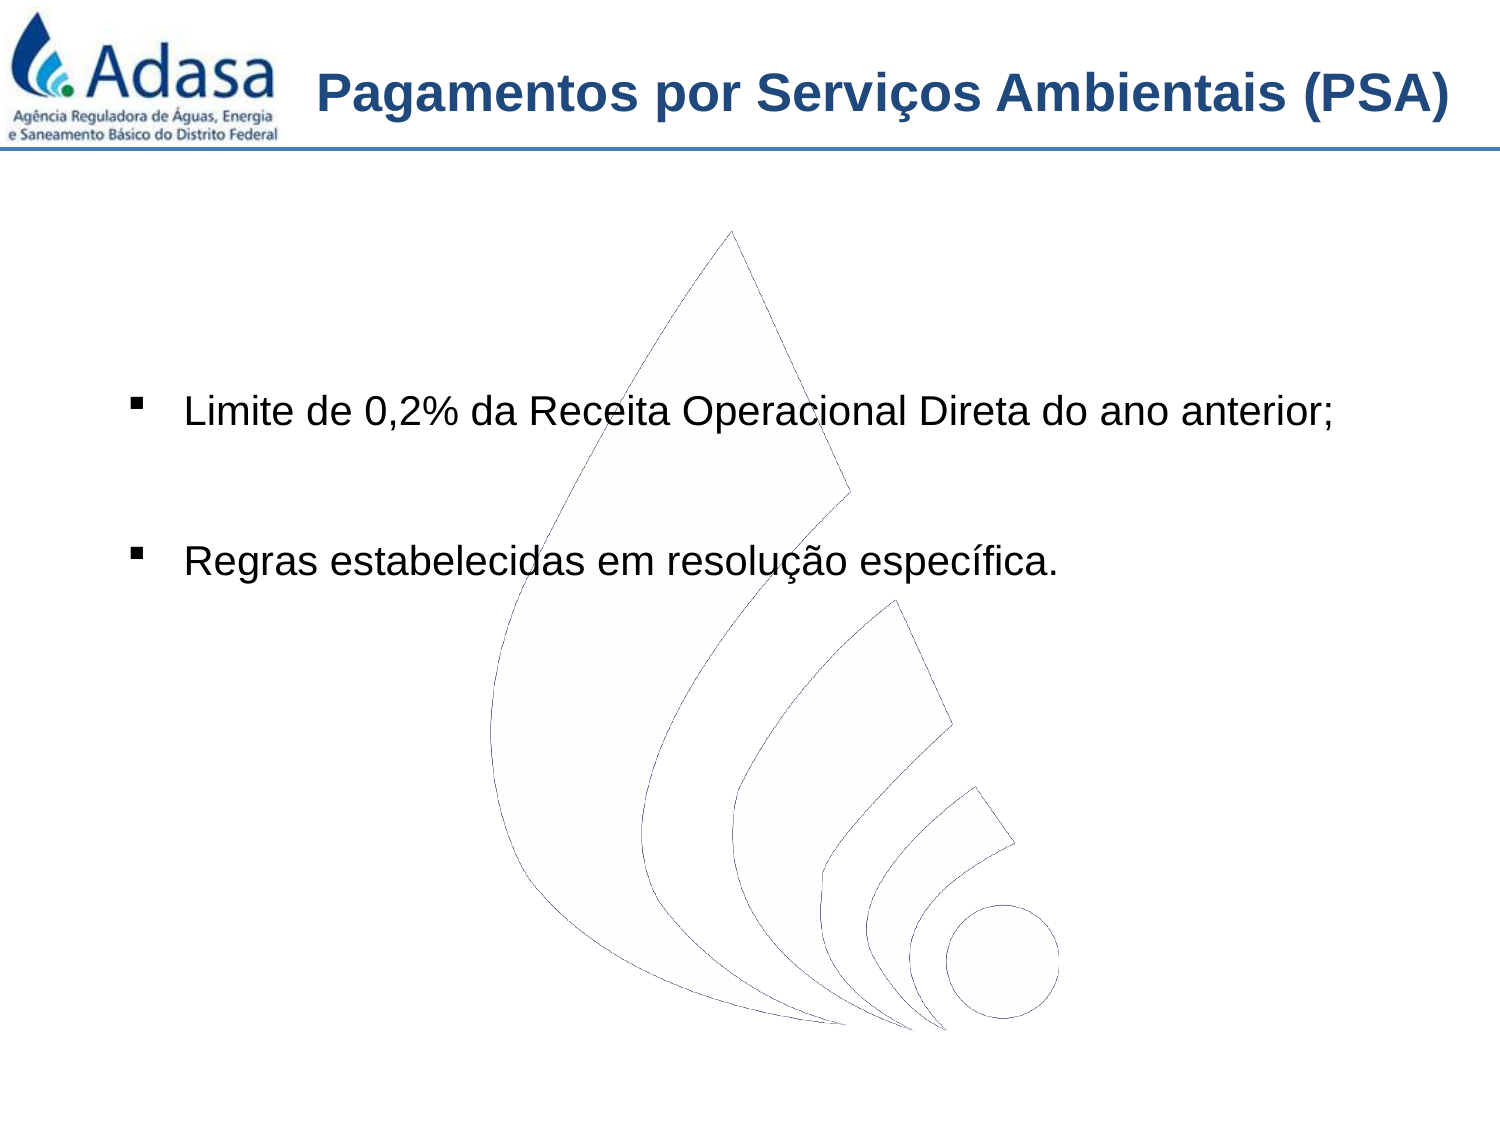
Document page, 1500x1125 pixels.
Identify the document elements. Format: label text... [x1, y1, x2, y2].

text_box Limite de 0,2% da Receita Operacional Direta do ano anterior; Regras estabelecidas em resolução específica. [1063, 376, 1481, 742]
text_box Limite de 0,2% da Receita Operacional Direta do ano anterior; Regras estabelecidas em resolução específica. [112, 376, 484, 742]
picture [489, 231, 1059, 1031]
text_box Pagamentos por Serviços Ambientais (PSA) [301, 49, 1481, 130]
picture [5, 7, 281, 145]
